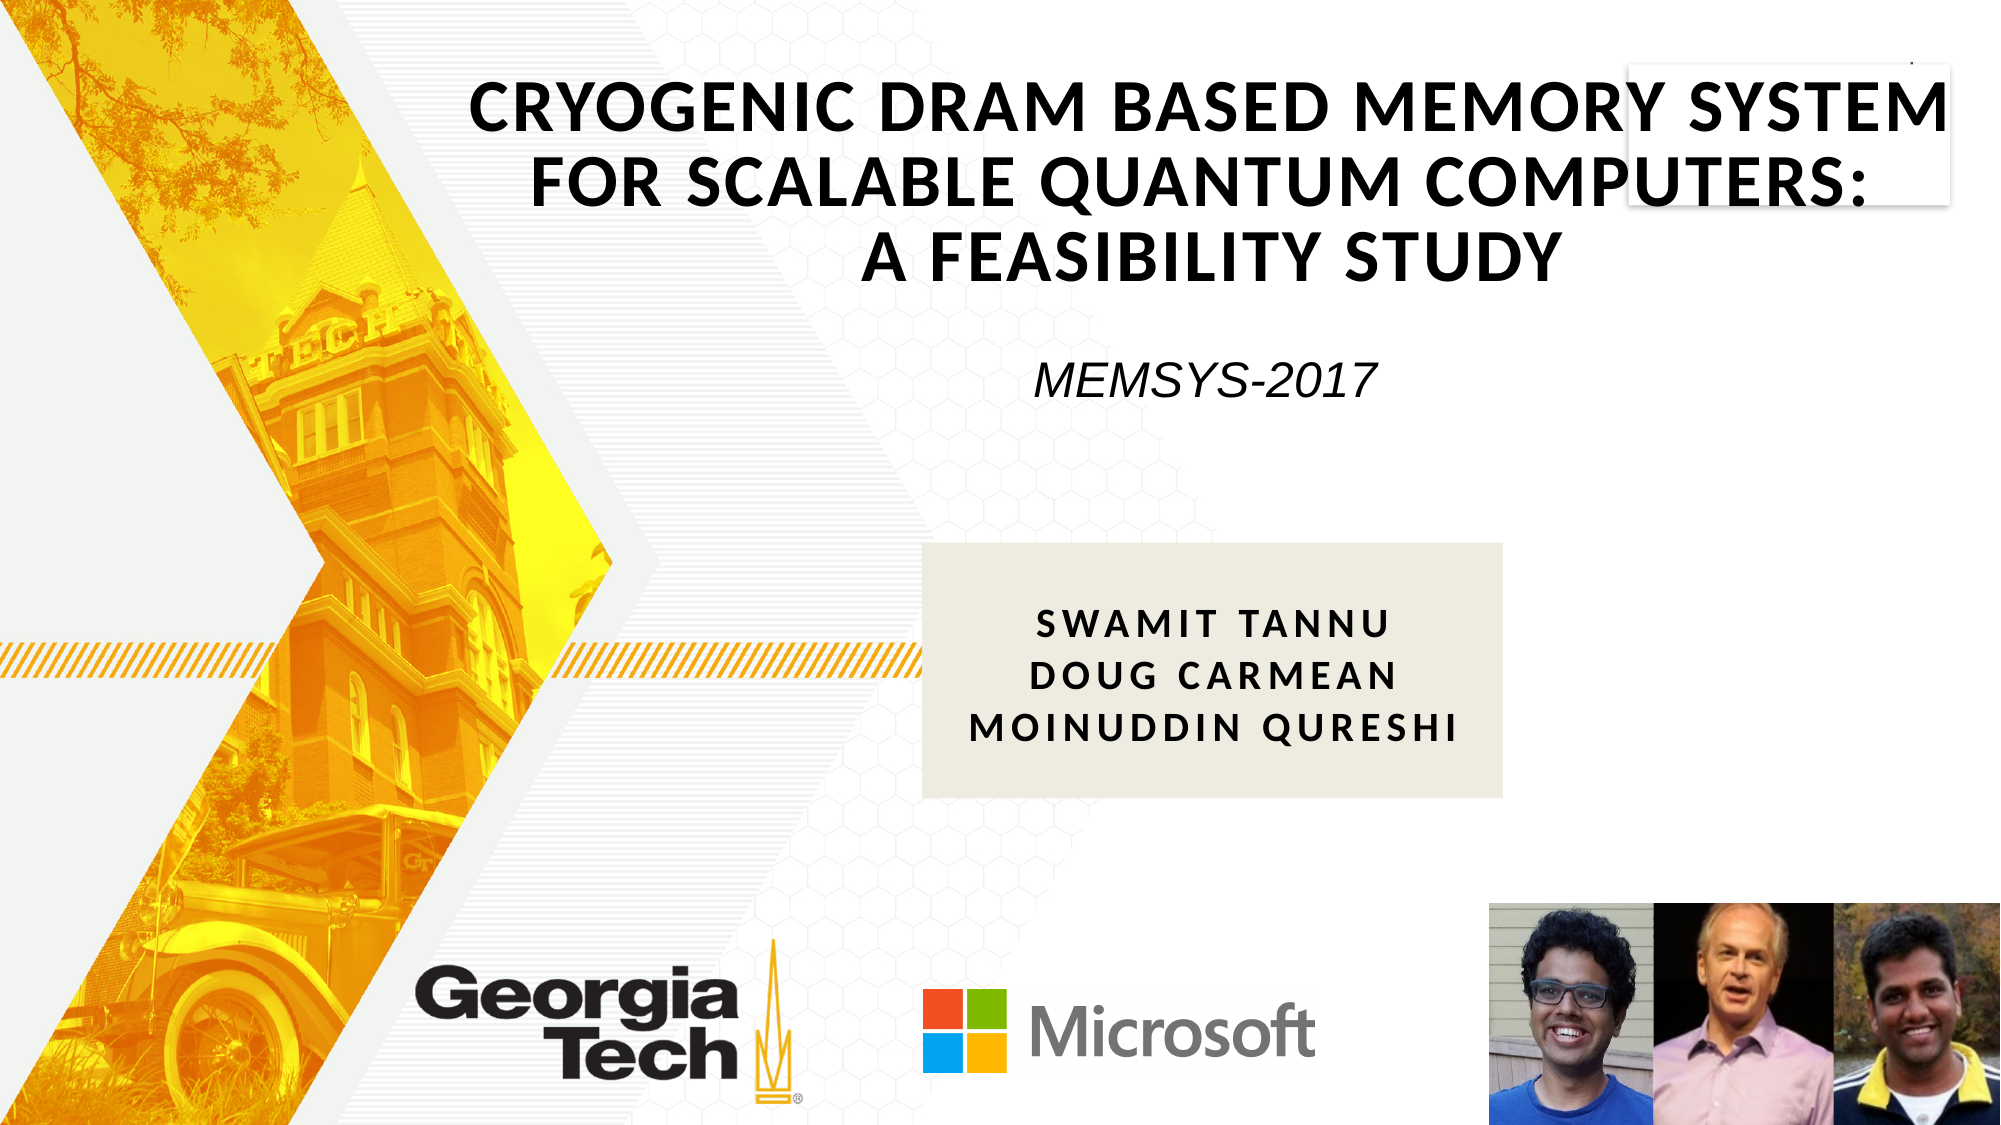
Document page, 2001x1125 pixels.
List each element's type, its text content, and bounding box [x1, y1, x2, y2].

subtitle Swamit Tannu Doug Carmean Moinuddin Qureshi [922, 542, 1503, 799]
title Cryogenic DRAM based Memory System for Scalable Quantum Computers: A Feasibility study [425, 0, 2000, 304]
text_box MEMSYS-2017 [1018, 340, 1407, 415]
picture [0, 0, 2001, 1125]
